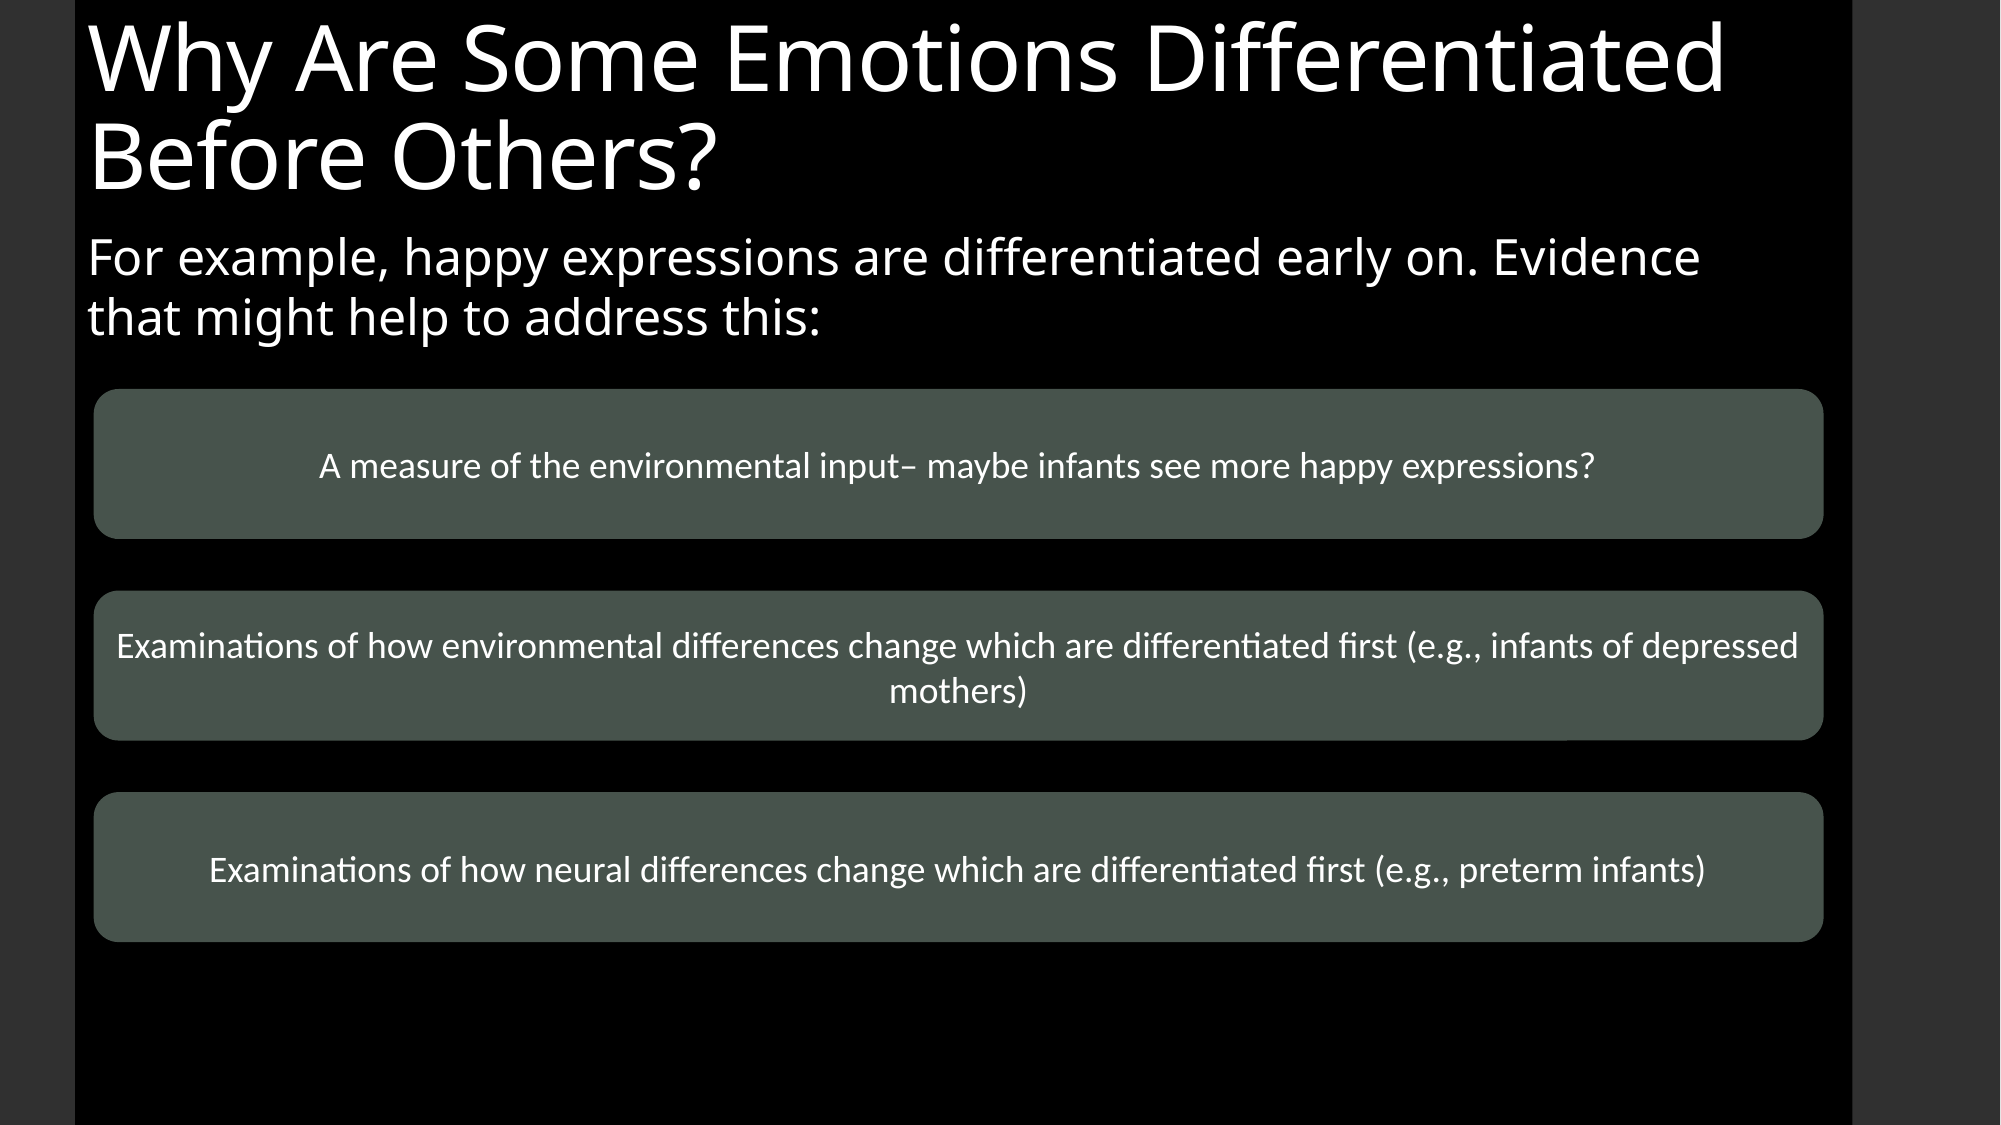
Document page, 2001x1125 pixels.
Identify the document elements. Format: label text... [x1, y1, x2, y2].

text_box Examinations of how neural differences change which are differentiated first (e.g., preterm infants) [93, 792, 1824, 943]
text_box Examinations of how environmental differences change which are differentiated first (e.g., infants of depressed mothers) [93, 590, 1824, 741]
text_box A measure of the environmental input– maybe infants see more happy expressions? [93, 388, 1824, 539]
text_box For example, happy expressions are differentiated early on. Evidence that might help to address this: [72, 218, 1824, 389]
text_box Why Are Some Emotions Differentiated Before Others? [72, 0, 1928, 218]
